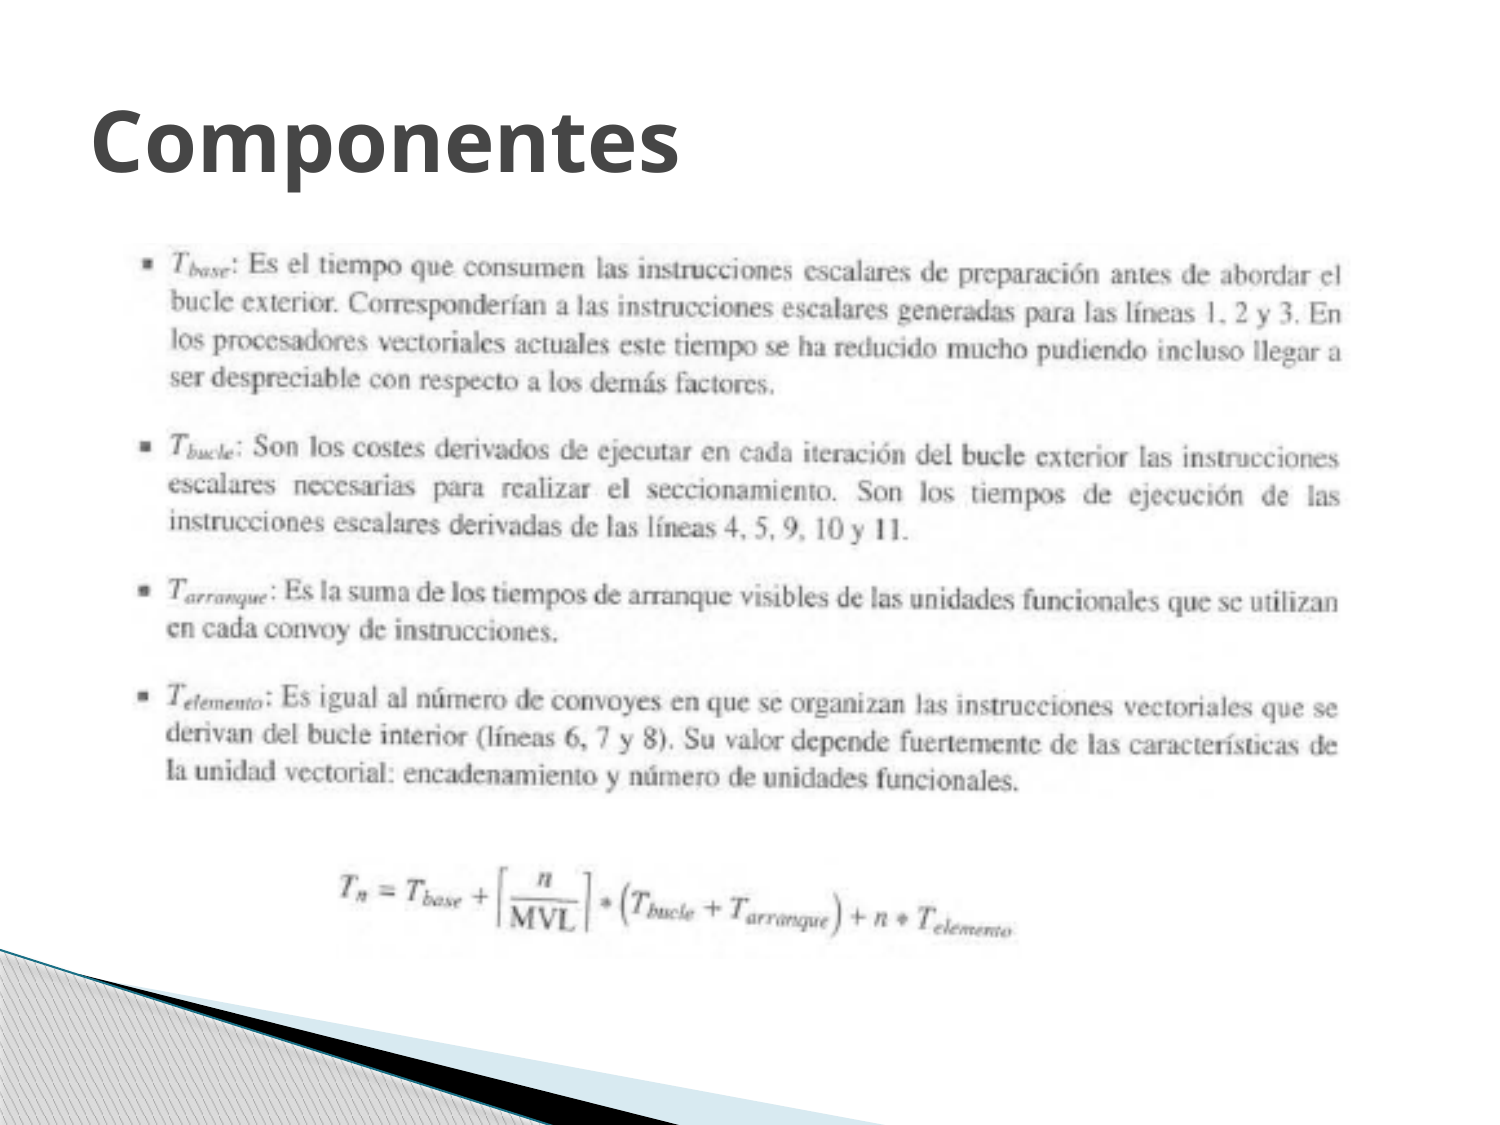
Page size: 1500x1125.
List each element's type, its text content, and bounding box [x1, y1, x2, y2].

picture [336, 857, 1022, 959]
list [123, 243, 1374, 799]
title Componentes [75, 45, 1425, 233]
